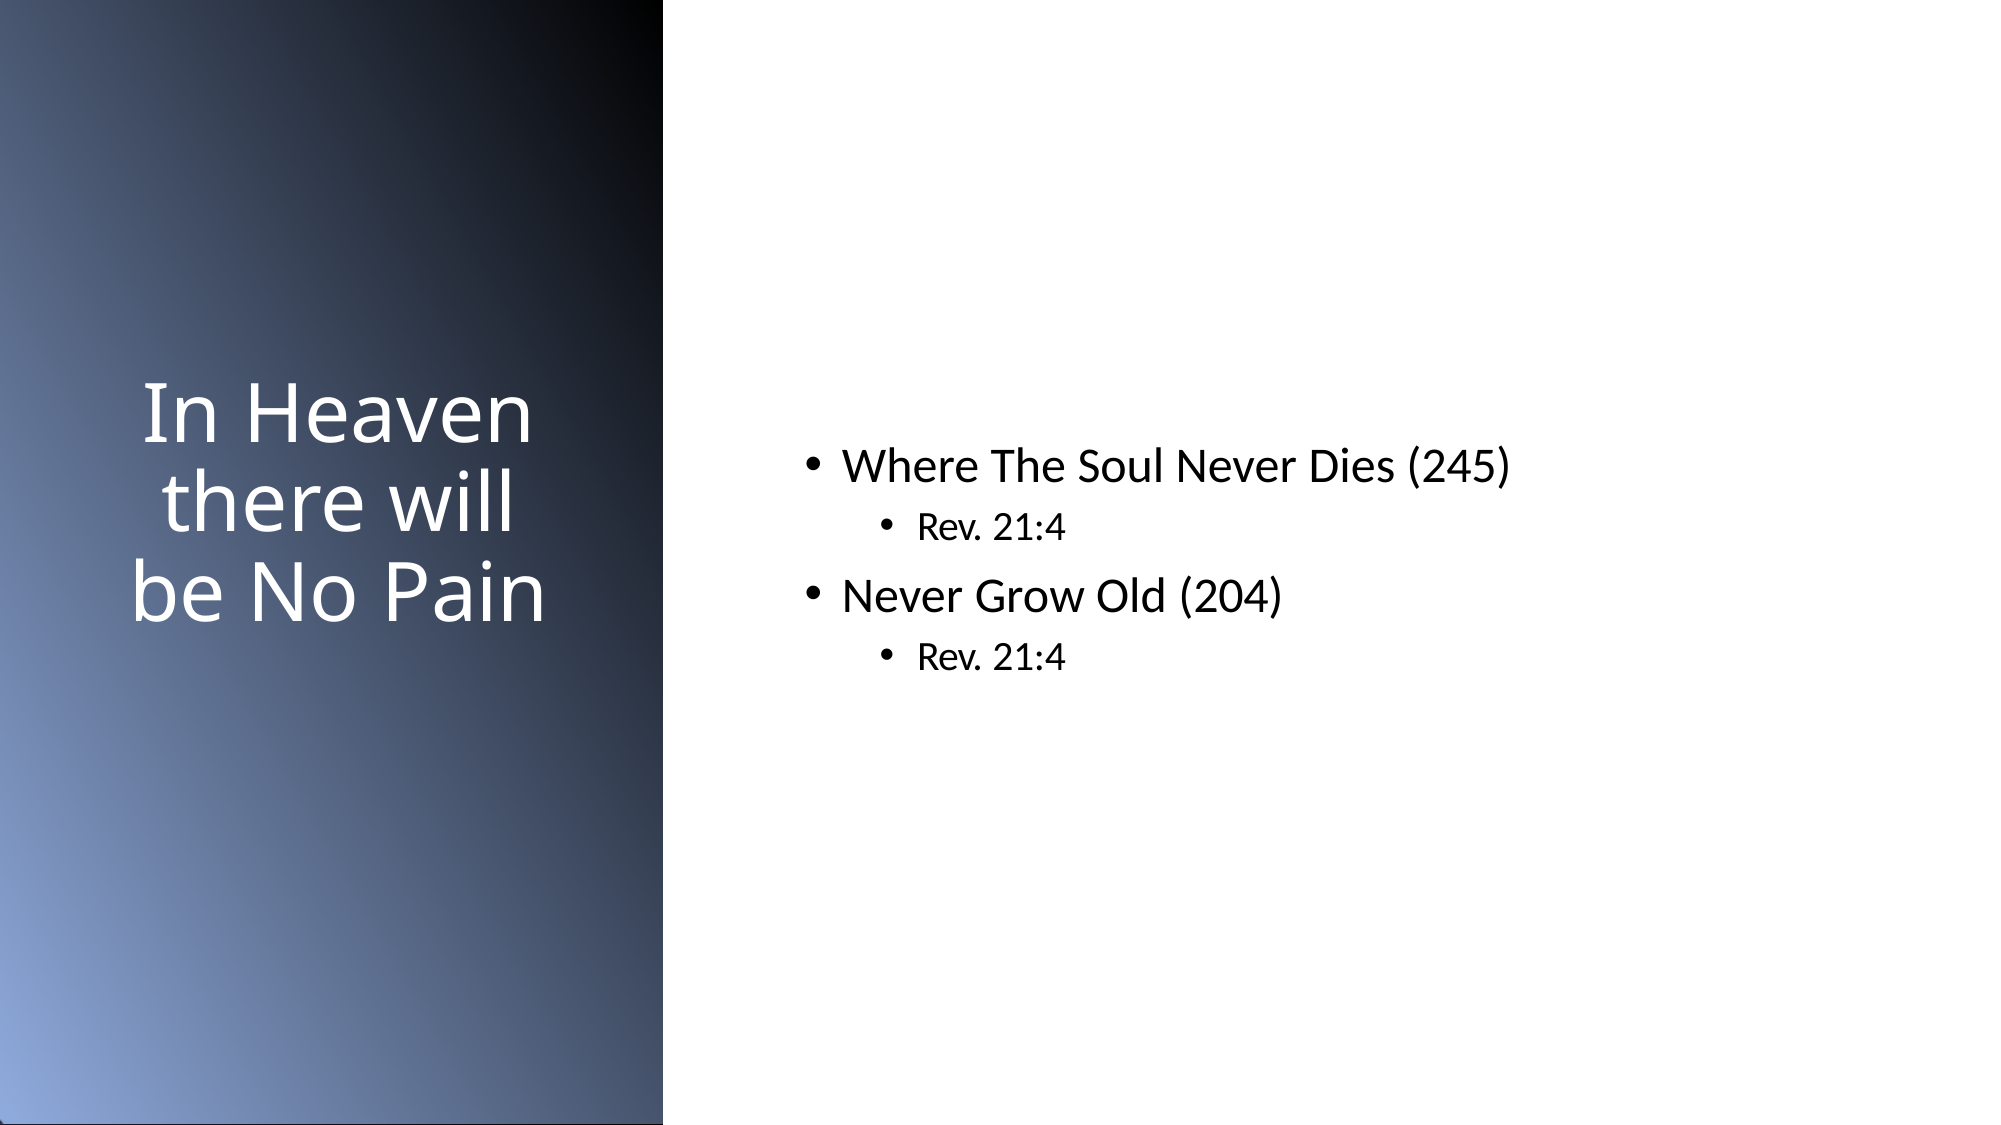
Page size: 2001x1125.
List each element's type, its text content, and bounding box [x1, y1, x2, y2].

title In Heaven there will be No Pain [111, 268, 567, 640]
text_box Where The Soul Never Dies (245) Rev. 21:4 Never Grow Old (204) Rev. 21:4 [802, 424, 1514, 680]
picture [0, 0, 663, 1125]
